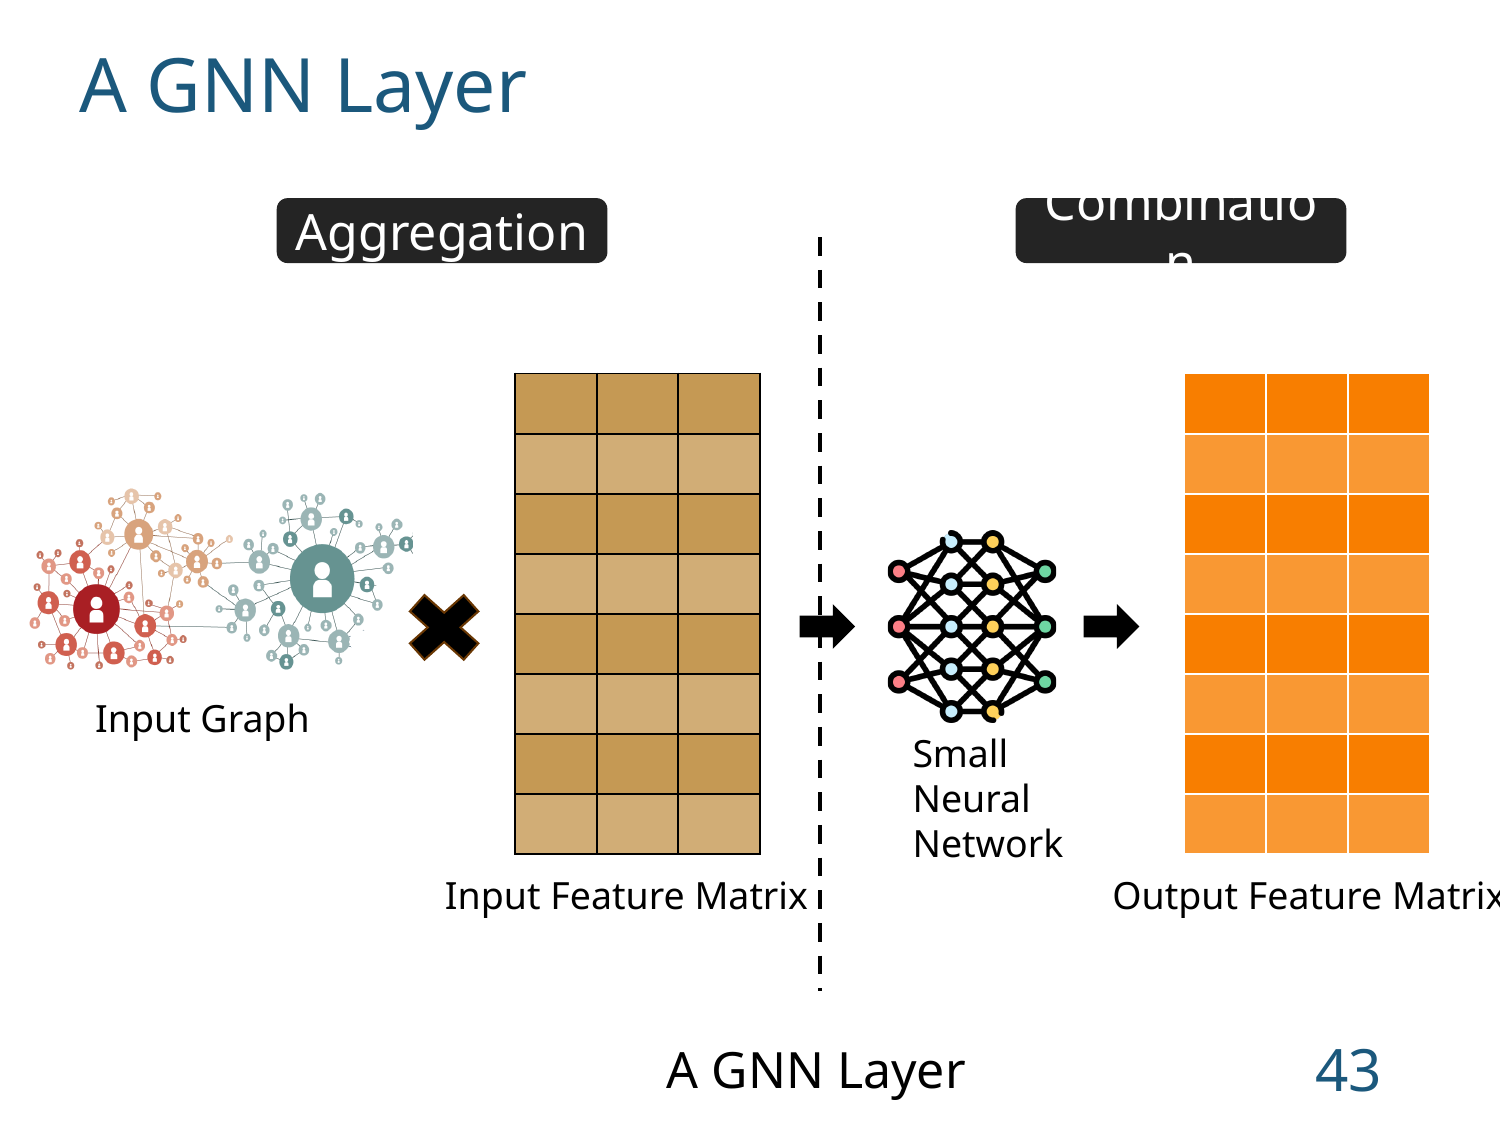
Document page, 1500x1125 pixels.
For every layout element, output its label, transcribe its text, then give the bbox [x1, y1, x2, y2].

text_box Output Feature Matrix [1097, 864, 1500, 925]
table_cell [1349, 615, 1429, 673]
table_cell [1349, 495, 1429, 553]
table_cell [598, 495, 677, 553]
table_cell [1349, 675, 1429, 733]
table_cell [1267, 555, 1347, 613]
table_cell [1349, 795, 1429, 853]
text_box A GNN Layer [64, 19, 1430, 158]
table_cell [1349, 435, 1429, 493]
table_cell [598, 435, 677, 493]
table_cell [679, 735, 759, 793]
table_cell [516, 435, 596, 493]
table_cell [1267, 795, 1347, 853]
table_cell [1267, 735, 1347, 793]
table_cell [679, 675, 759, 733]
table_cell [1185, 615, 1265, 673]
text_box Combination [1014, 197, 1348, 265]
table_cell [1185, 435, 1265, 493]
table_cell [516, 735, 596, 793]
table_cell [598, 615, 677, 673]
table_cell [516, 555, 596, 613]
table_cell [1185, 735, 1265, 793]
table_header [1349, 374, 1429, 433]
table_cell [679, 615, 759, 673]
table_header [1267, 374, 1347, 433]
table_cell [516, 615, 596, 673]
table_cell [1185, 555, 1265, 613]
table_header [1185, 374, 1265, 433]
text_box [1083, 604, 1140, 649]
table_cell [1185, 495, 1265, 553]
table_cell [679, 555, 759, 613]
slide_number 43 [1059, 1042, 1397, 1103]
text_box Aggregation [275, 197, 609, 265]
table_cell [679, 435, 759, 493]
table_cell [1267, 675, 1347, 733]
table_cell [516, 795, 596, 853]
table_cell [1267, 495, 1347, 553]
table_cell [516, 495, 596, 553]
table_header [598, 374, 677, 433]
table_header [679, 374, 759, 433]
table_header [516, 374, 596, 433]
table_cell [1267, 615, 1347, 673]
picture [887, 530, 1057, 723]
text_box A GNN Layer [652, 1031, 981, 1106]
table_cell [1185, 795, 1265, 853]
table_cell [1349, 555, 1429, 613]
text_box Input Feature Matrix [430, 864, 819, 925]
table_cell [598, 795, 677, 853]
table_cell [1185, 675, 1265, 733]
table_cell [1267, 435, 1347, 493]
text_box Input Graph [80, 688, 325, 748]
text_box Small Neural Network [897, 722, 1079, 872]
table_cell [598, 735, 677, 793]
table_cell [598, 675, 677, 733]
table_cell [679, 495, 759, 553]
text_box [799, 615, 819, 638]
text_box [427, 593, 480, 662]
table_cell [598, 555, 677, 613]
table_cell [516, 675, 596, 733]
text_box [820, 604, 856, 649]
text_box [27, 467, 427, 688]
table_cell [1349, 735, 1429, 793]
table_cell [679, 795, 759, 853]
